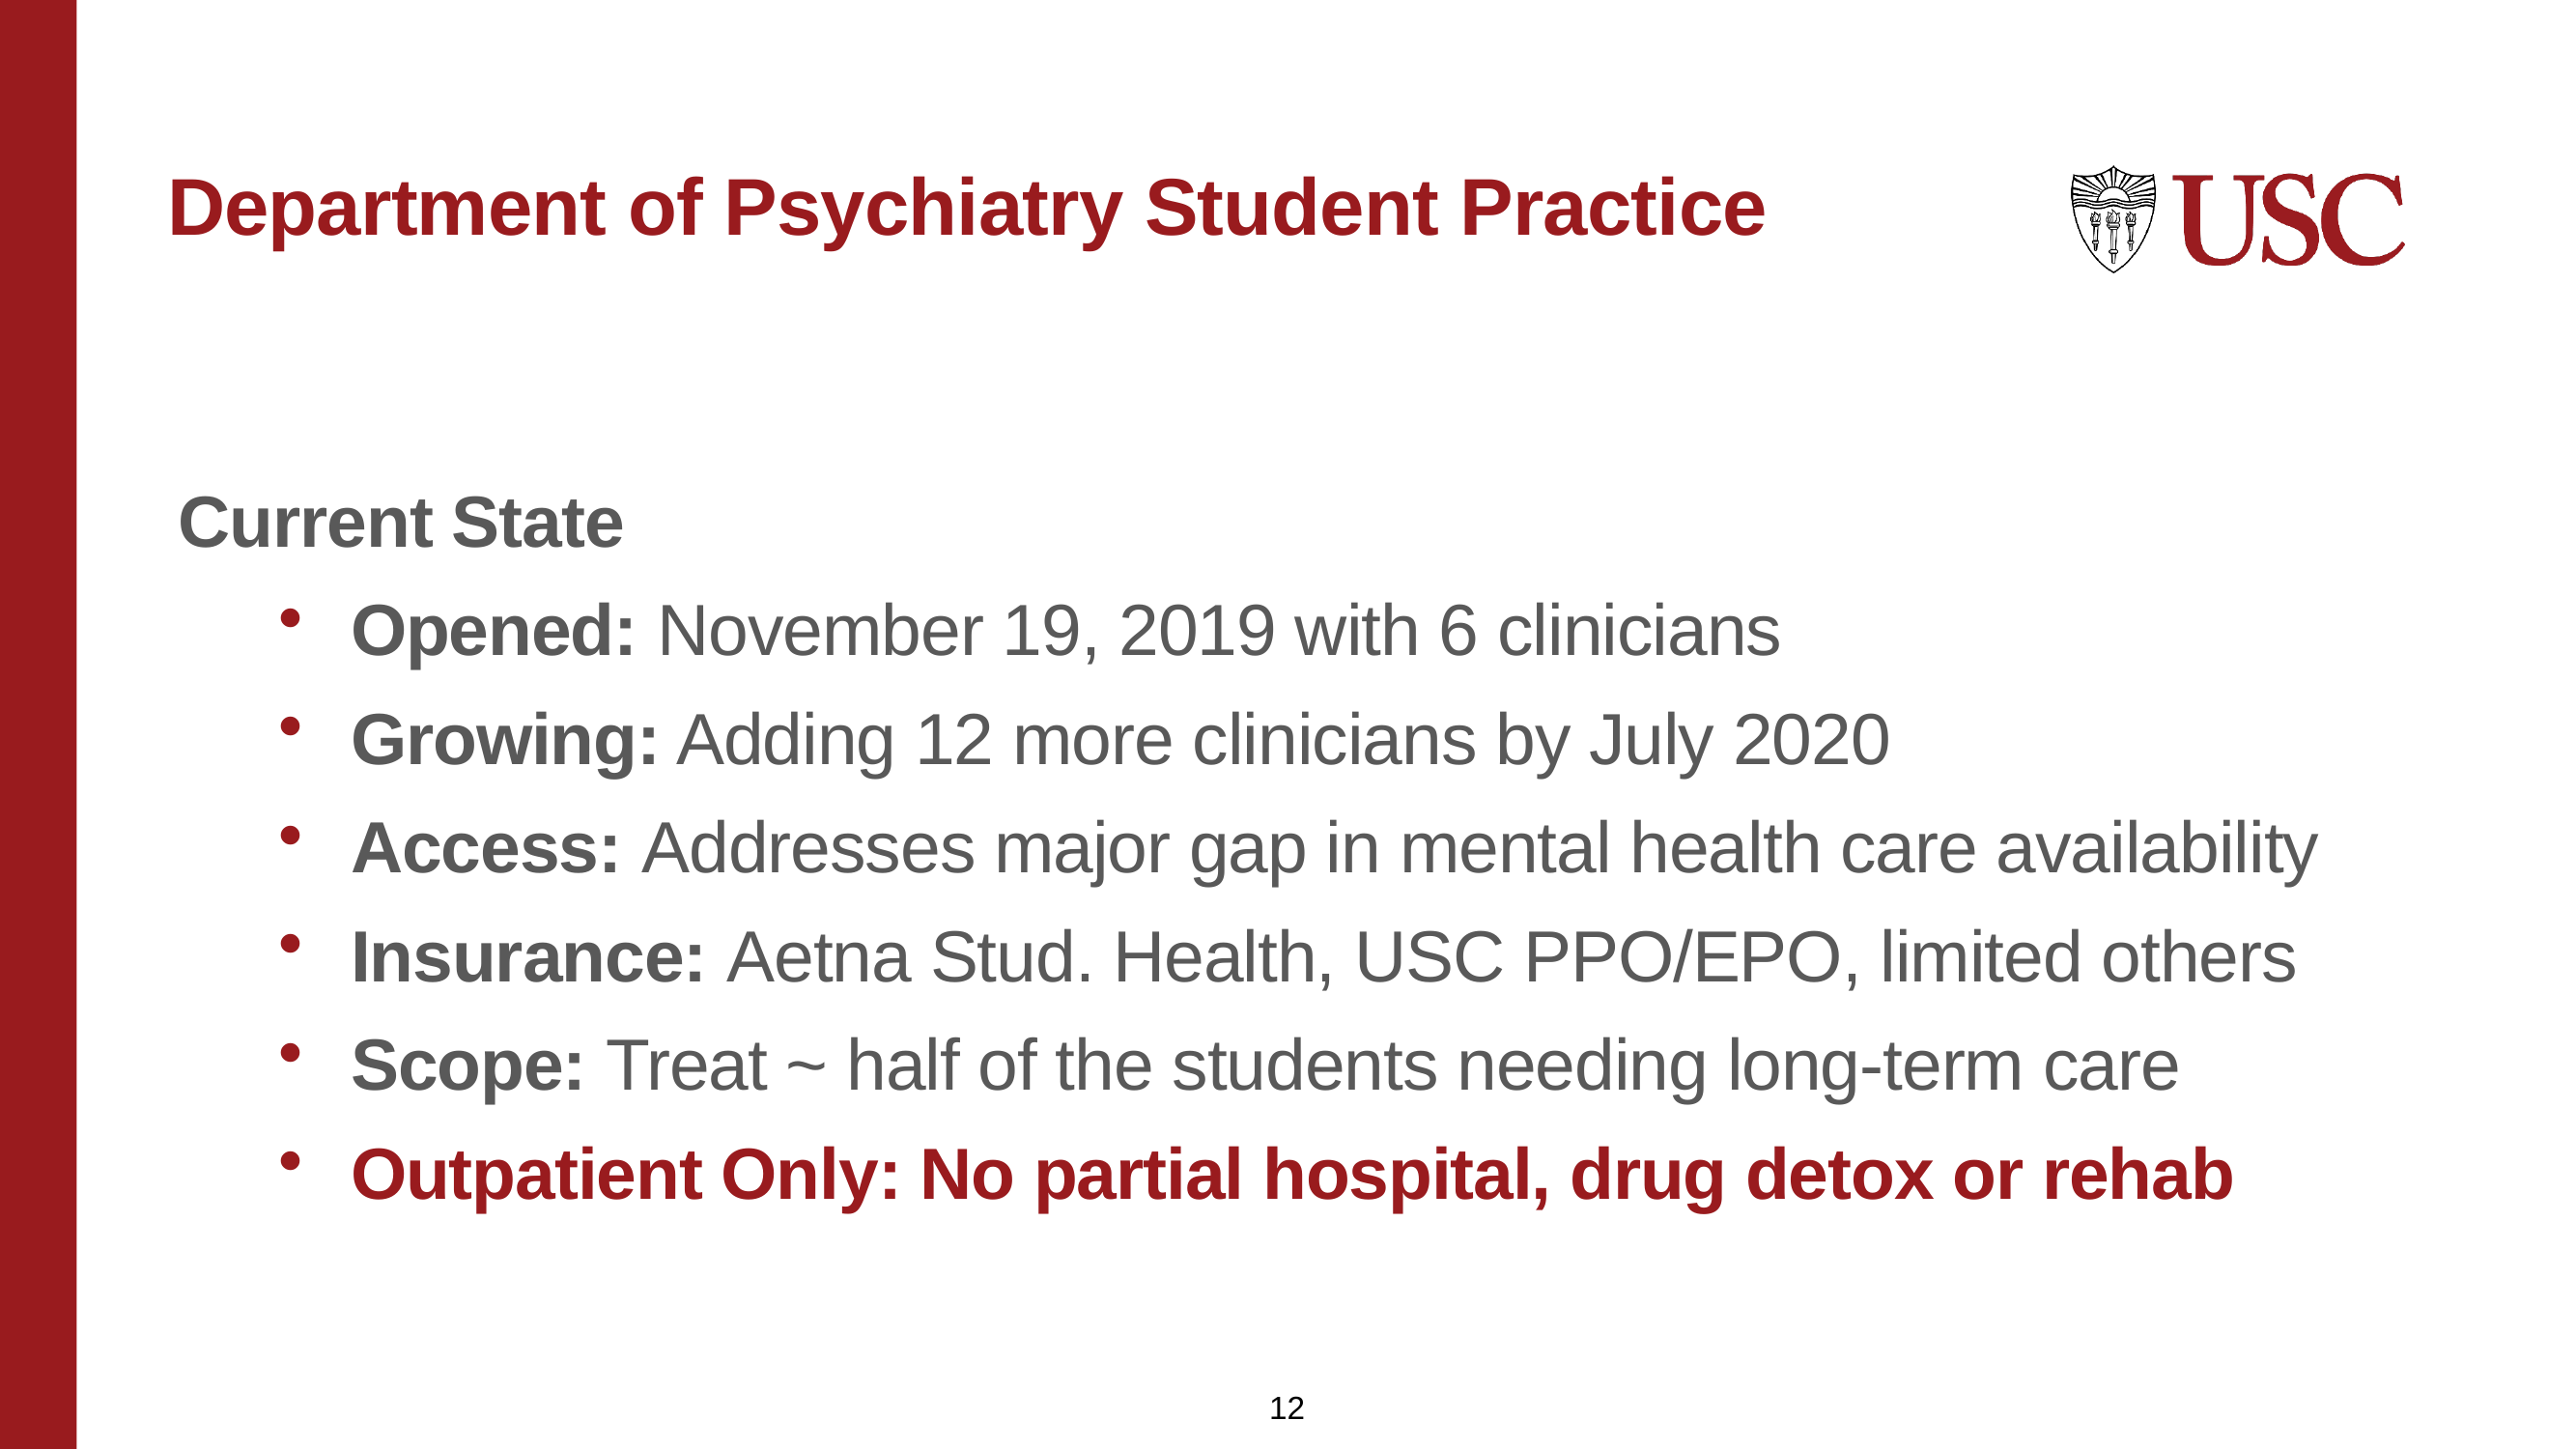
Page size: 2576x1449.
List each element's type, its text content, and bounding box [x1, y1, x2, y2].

text_box [0, 0, 77, 1449]
list Current State Opened: November 19, 2019 with 6 clinicians Growing: Adding 12 more clinicians by July 2020 Access: Addresses major gap in mental health care availability Insurance: Aetna Stud. Health, USC PPO/EPO, limited others Scope: Treat ~ half of the students needing long-term care Outpatient Only: No partial hospital, drug detox or rehab [170, 444, 2495, 1289]
slide_number 12 [1262, 1381, 1312, 1432]
text_box Department of Psychiatry Student Practice [159, 165, 2068, 259]
picture [2071, 164, 2405, 274]
